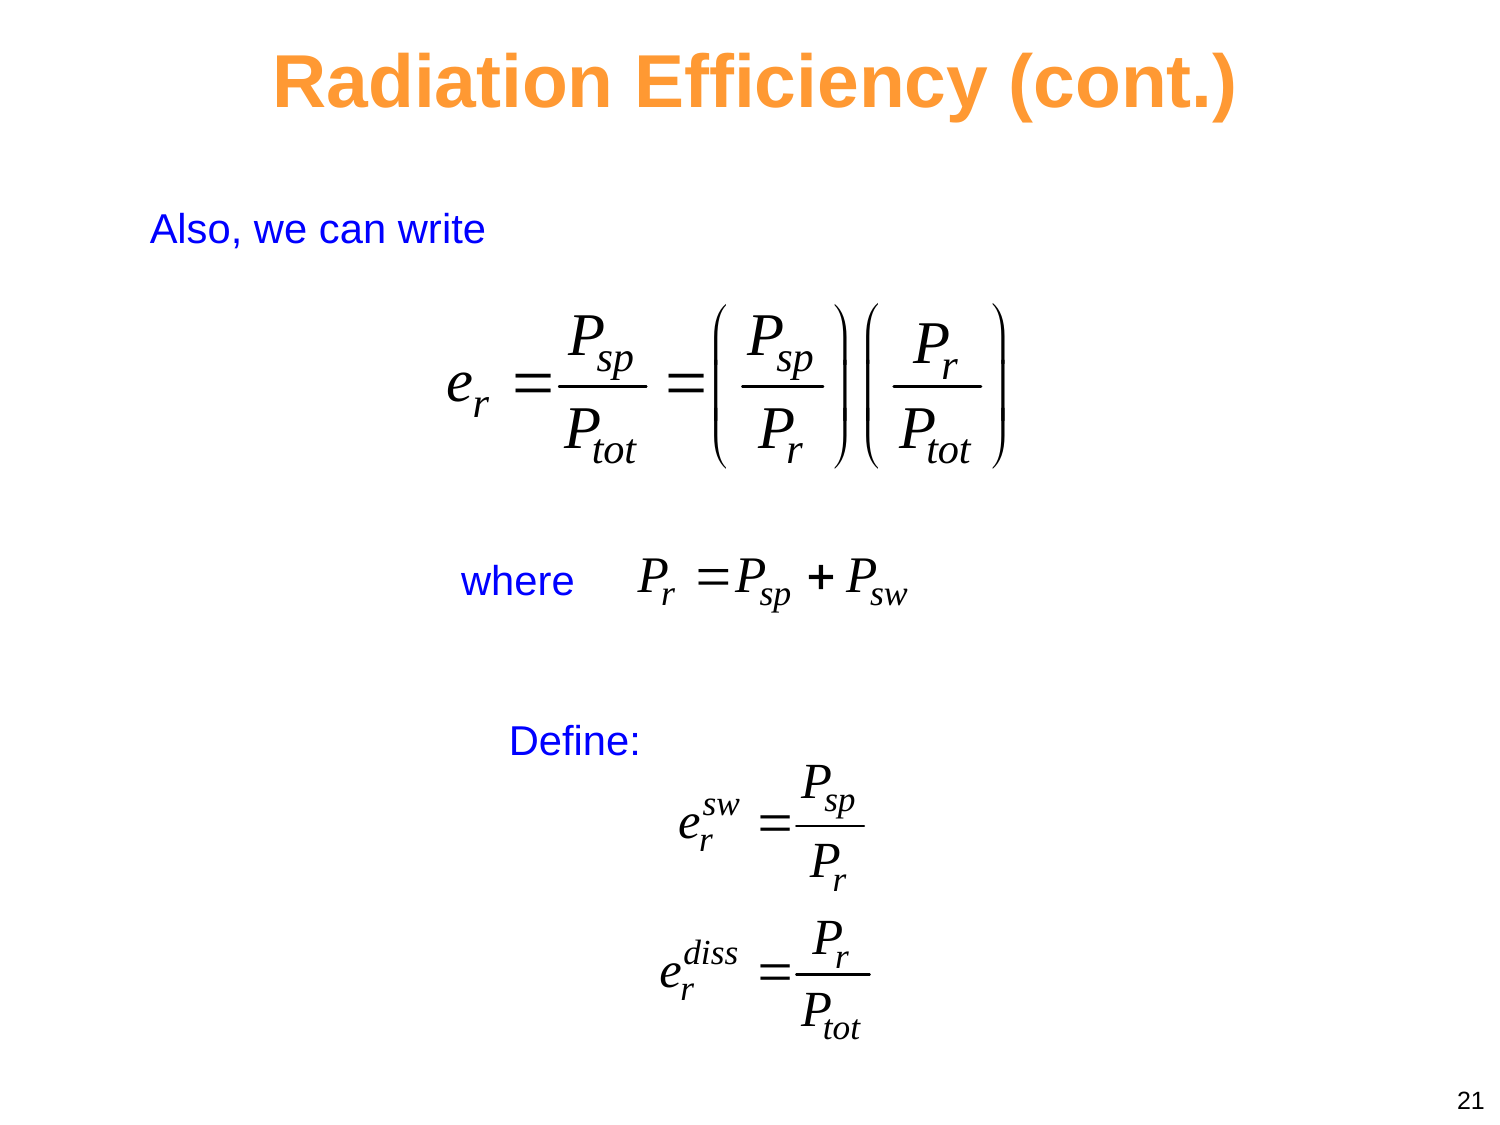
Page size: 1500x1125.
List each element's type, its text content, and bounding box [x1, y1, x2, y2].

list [652, 748, 881, 1053]
text_box Define: [508, 713, 670, 764]
text_box Radiation Efficiency (cont.) [257, 24, 1254, 130]
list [437, 290, 1024, 483]
slide_number 21 [1149, 1046, 1500, 1125]
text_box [628, 540, 920, 623]
text_box where [461, 553, 607, 604]
text_box Also, we can write [149, 202, 487, 253]
